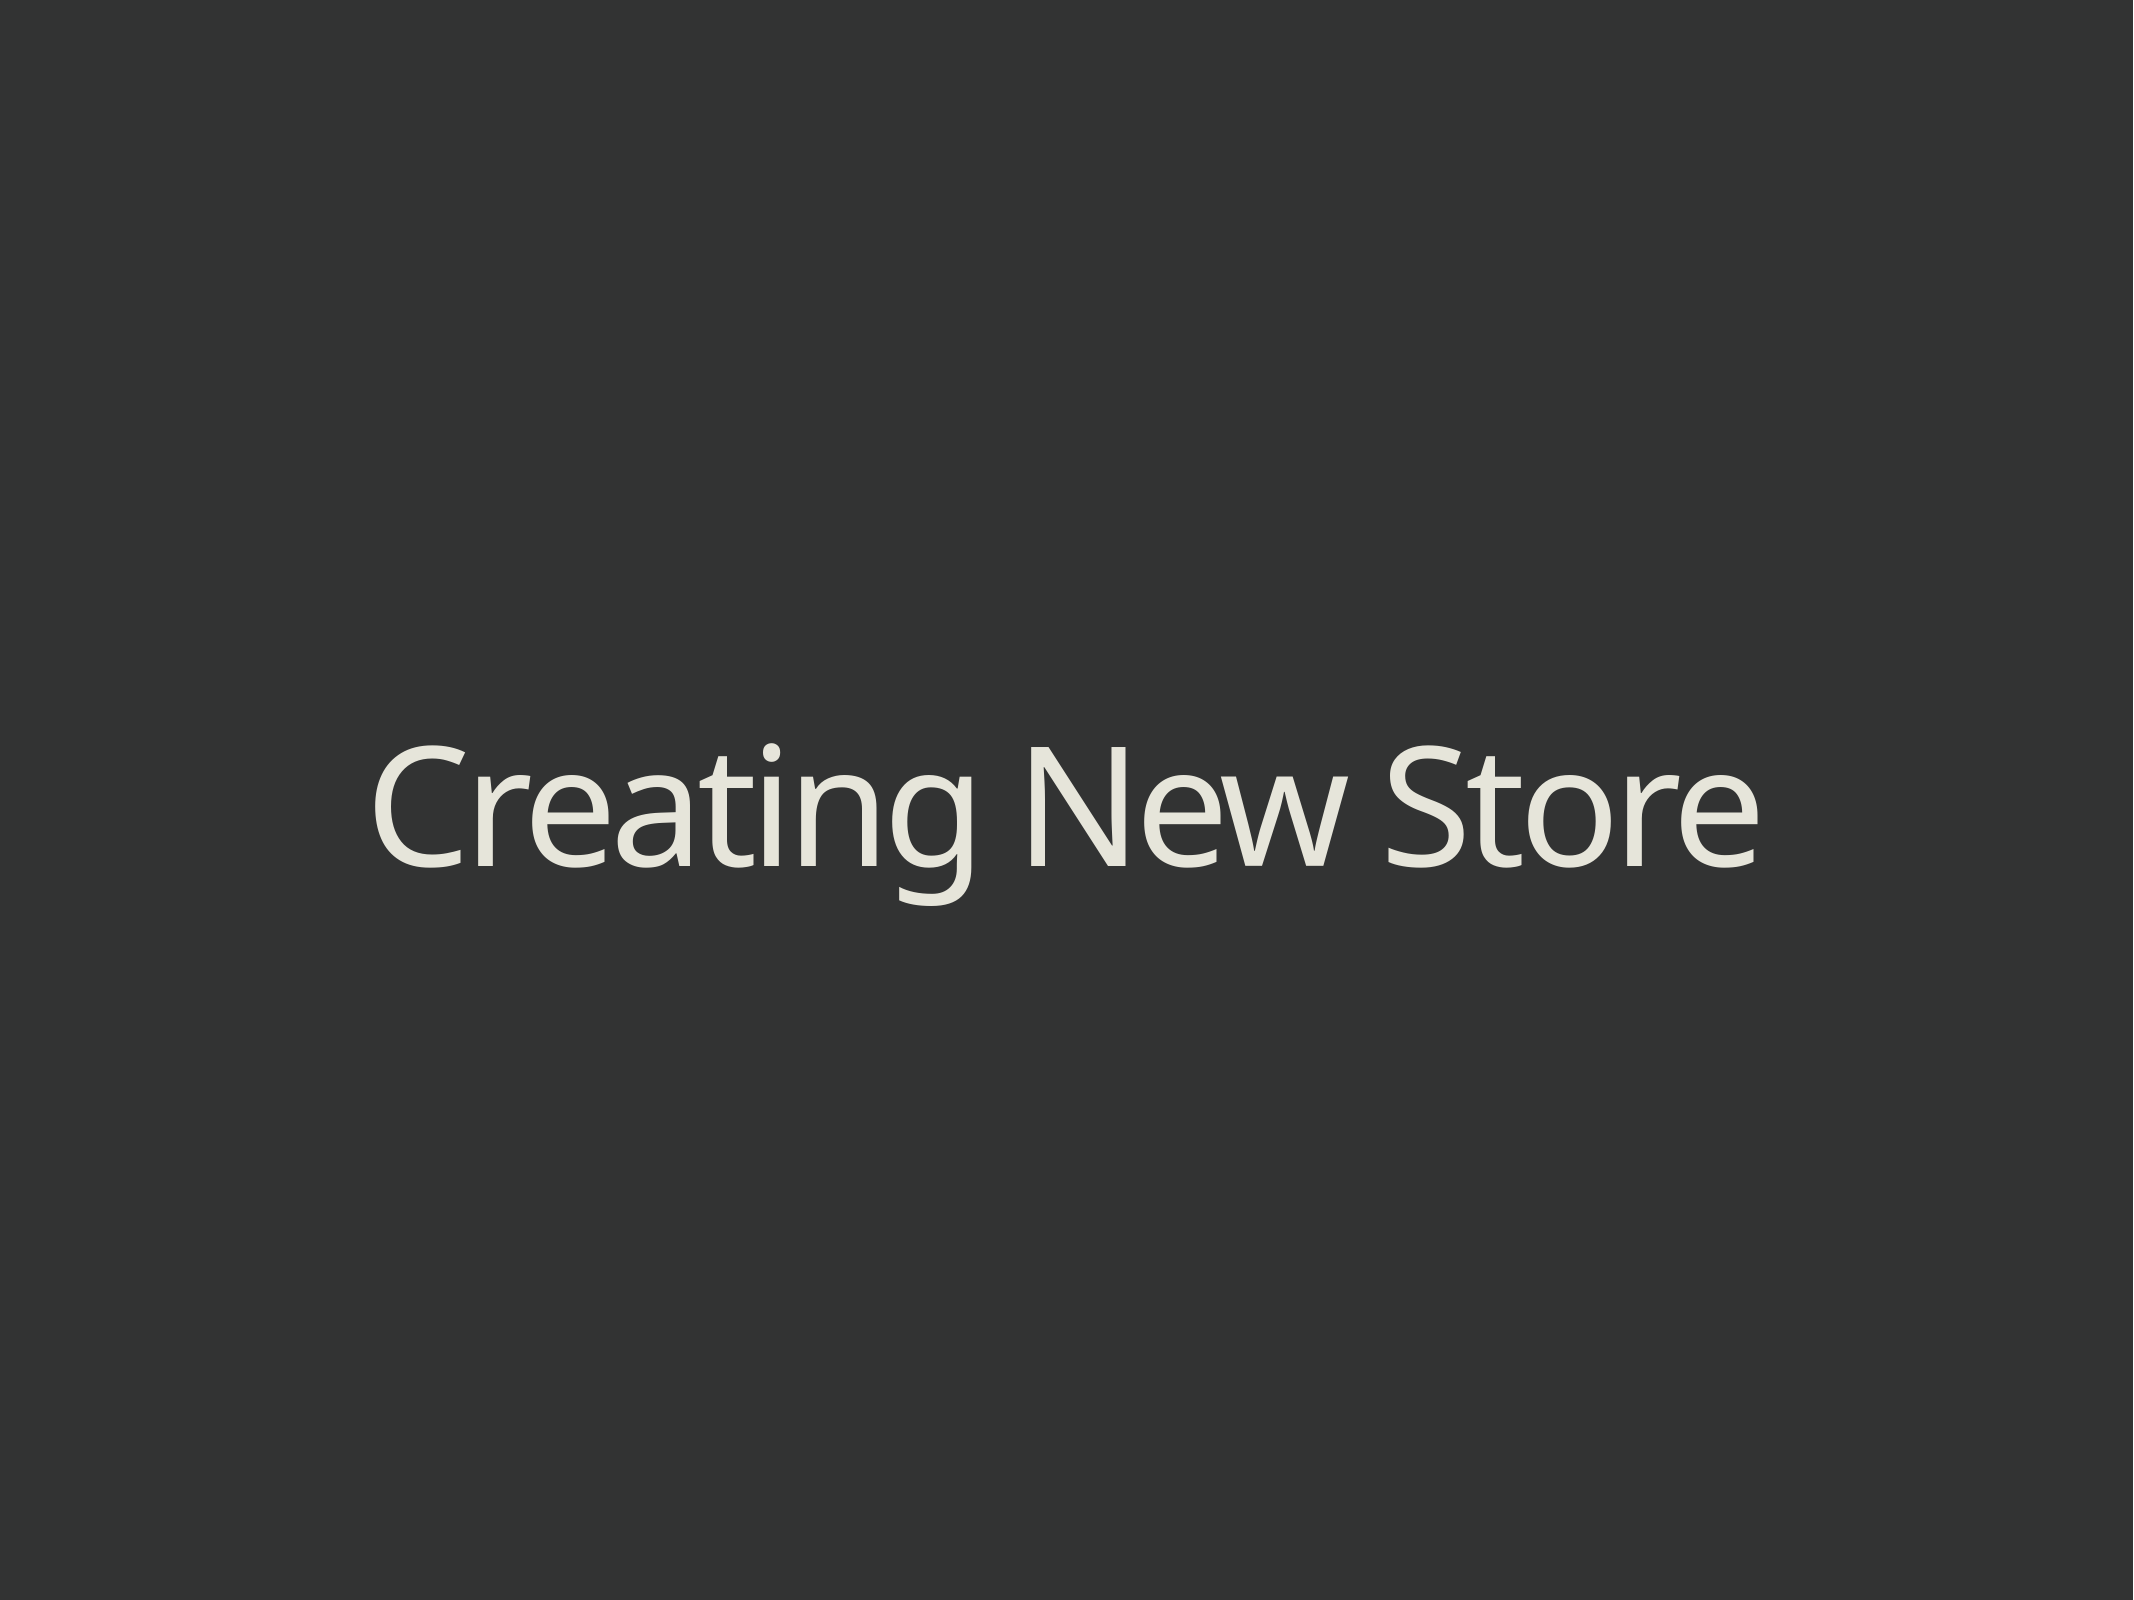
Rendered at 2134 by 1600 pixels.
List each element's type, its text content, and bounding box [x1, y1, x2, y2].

text_box Creating New Store [156, 622, 1977, 977]
